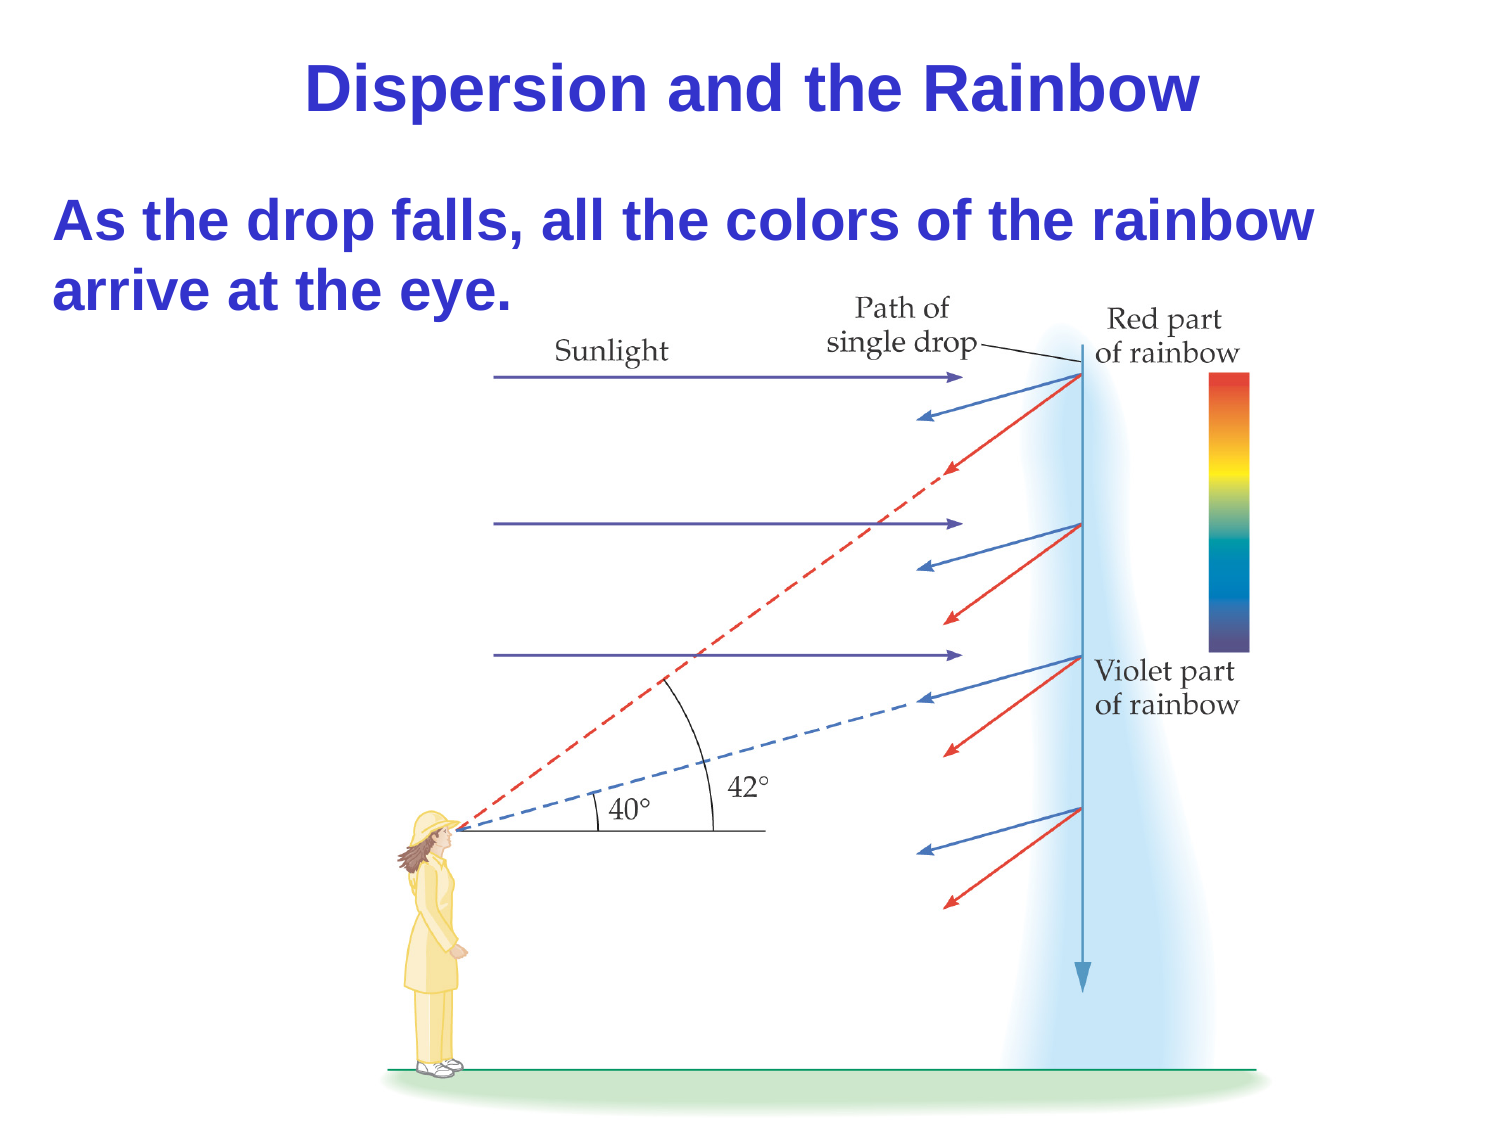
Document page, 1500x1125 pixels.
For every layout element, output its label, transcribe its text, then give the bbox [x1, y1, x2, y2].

text_box As the drop falls, all the colors of the rainbow arrive at the eye. [37, 174, 1438, 330]
picture [262, 280, 1388, 1125]
text_box Dispersion and the Rainbow [37, 37, 1450, 133]
